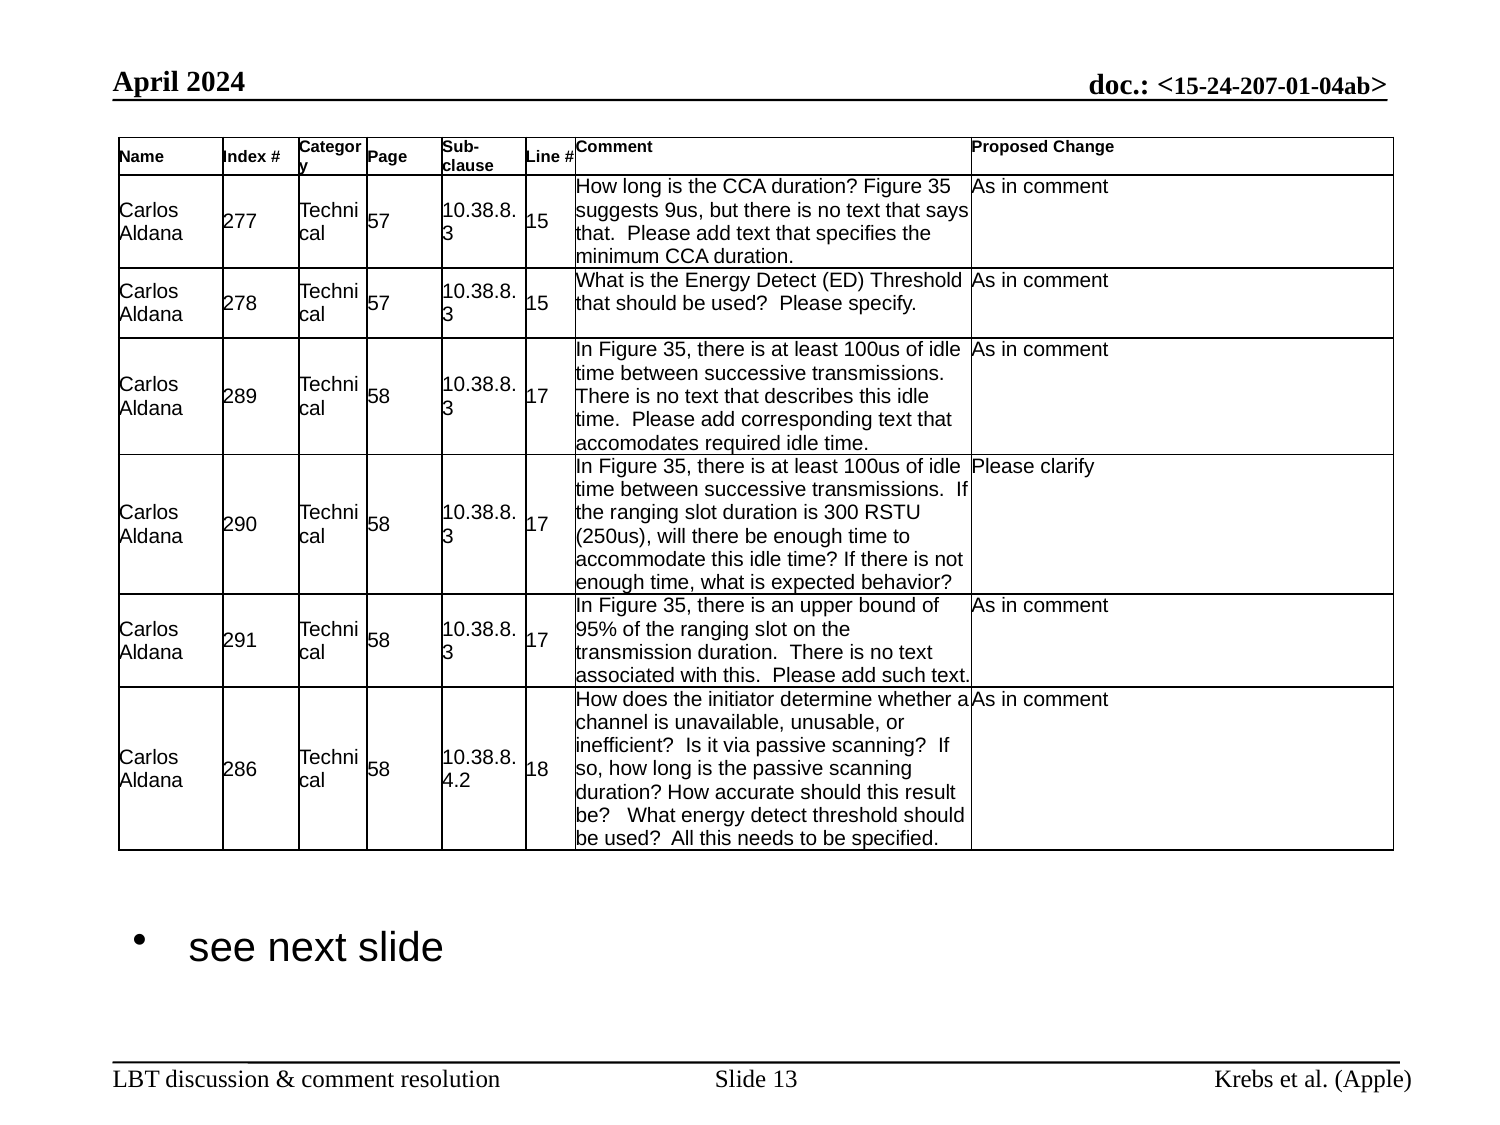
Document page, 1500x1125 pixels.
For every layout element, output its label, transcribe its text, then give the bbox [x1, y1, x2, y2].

table_cell Carlos Aldana [120, 595, 222, 686]
table_cell Technical [300, 595, 366, 686]
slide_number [112, 62, 375, 98]
table_cell 57 [368, 269, 441, 337]
table_cell 10.38.8.3 [443, 595, 525, 686]
table_cell As in comment [972, 269, 1393, 337]
table_cell Carlos Aldana [120, 269, 222, 337]
table_cell 58 [368, 595, 441, 686]
table_cell 58 [368, 339, 441, 454]
table_cell As in comment [972, 688, 1393, 849]
table_cell Carlos Aldana [120, 455, 222, 593]
table_cell Technical [300, 455, 366, 593]
table_cell Please clarify [972, 455, 1393, 593]
table_cell 278 [224, 269, 298, 337]
slide_number Slide 13 [712, 1062, 800, 1093]
table_cell 286 [224, 688, 298, 849]
table_cell Carlos Aldana [120, 339, 222, 454]
footer Krebs et al. (Apple) [900, 1062, 1413, 1093]
table_cell 10.38.8.3 [443, 269, 525, 337]
table_cell 289 [224, 339, 298, 454]
table_cell Carlos Aldana [120, 176, 222, 267]
table_cell 15 [527, 176, 575, 267]
table_cell As in comment [972, 595, 1393, 686]
table_header Page [368, 138, 441, 174]
table_cell 17 [527, 455, 575, 593]
table_cell 10.38.8.3 [443, 455, 525, 593]
table_cell In Figure 35, there is at least 100us of idle time between successive transmissions. There is no text that describes this idle time. Please add corresponding text that accomodates required idle time. [576, 339, 971, 454]
table_cell As in comment [972, 339, 1393, 454]
list see next slide [117, 912, 1393, 1125]
table_cell Technical [300, 688, 366, 849]
table_cell 15 [527, 269, 575, 337]
table_cell Carlos Aldana [120, 688, 222, 849]
table_header Category [300, 138, 366, 174]
table_cell 17 [527, 339, 575, 454]
table_cell 10.38.8.3 [443, 176, 525, 267]
table_cell In Figure 35, there is at least 100us of idle time between successive transmissions. If the ranging slot duration is 300 RSTU (250us), will there be enough time to accommodate this idle time? If there is not enough time, what is expected behavior? [576, 455, 971, 593]
table_cell 57 [368, 176, 441, 267]
table_cell How does the initiator determine whether a channel is unavailable, unusable, or inefficient? Is it via passive scanning? If so, how long is the passive scanning duration? How accurate should this result be? What energy detect threshold should be used? All this needs to be specified. [576, 688, 971, 849]
table_cell 291 [224, 595, 298, 686]
table_header Line # [527, 138, 575, 174]
table_header Proposed Change [972, 138, 1393, 174]
table_header Index # [224, 138, 298, 174]
table_cell As in comment [972, 176, 1393, 267]
table_cell 18 [527, 688, 575, 849]
table_cell In Figure 35, there is an upper bound of 95% of the ranging slot on the transmission duration. There is no text associated with this. Please add such text. [576, 595, 971, 686]
table_cell 10.38.8.3 [443, 339, 525, 454]
table_cell 277 [224, 176, 298, 267]
table_cell Technical [300, 176, 366, 267]
table_cell Technical [300, 339, 366, 454]
table_header Sub-clause [443, 138, 525, 174]
table_cell 290 [224, 455, 298, 593]
table_header Name [120, 138, 222, 174]
table_cell What is the Energy Detect (ED) Threshold that should be used? Please specify. [576, 269, 971, 337]
table_header Comment [576, 138, 971, 174]
table_cell 58 [368, 455, 441, 593]
table_cell 17 [527, 595, 575, 686]
table_cell 58 [368, 688, 441, 849]
table_cell How long is the CCA duration? Figure 35 suggests 9us, but there is no text that says that. Please add text that specifies the minimum CCA duration. [576, 176, 971, 267]
table_cell 10.38.8.4.2 [443, 688, 525, 849]
table_cell Technical [300, 269, 366, 337]
